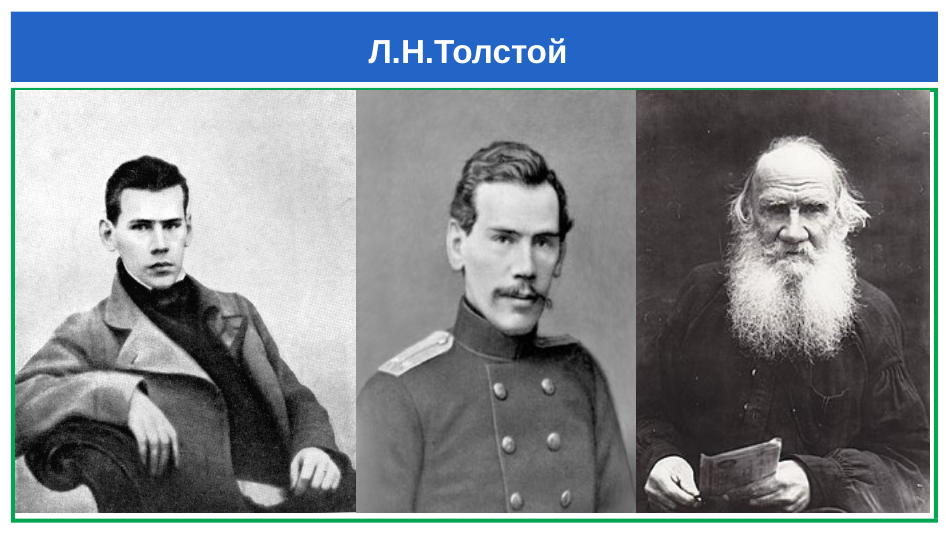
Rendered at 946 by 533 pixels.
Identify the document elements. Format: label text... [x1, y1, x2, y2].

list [15, 90, 356, 513]
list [358, 90, 634, 513]
picture [636, 90, 931, 513]
title Л.Н.Толстой [49, 29, 897, 71]
